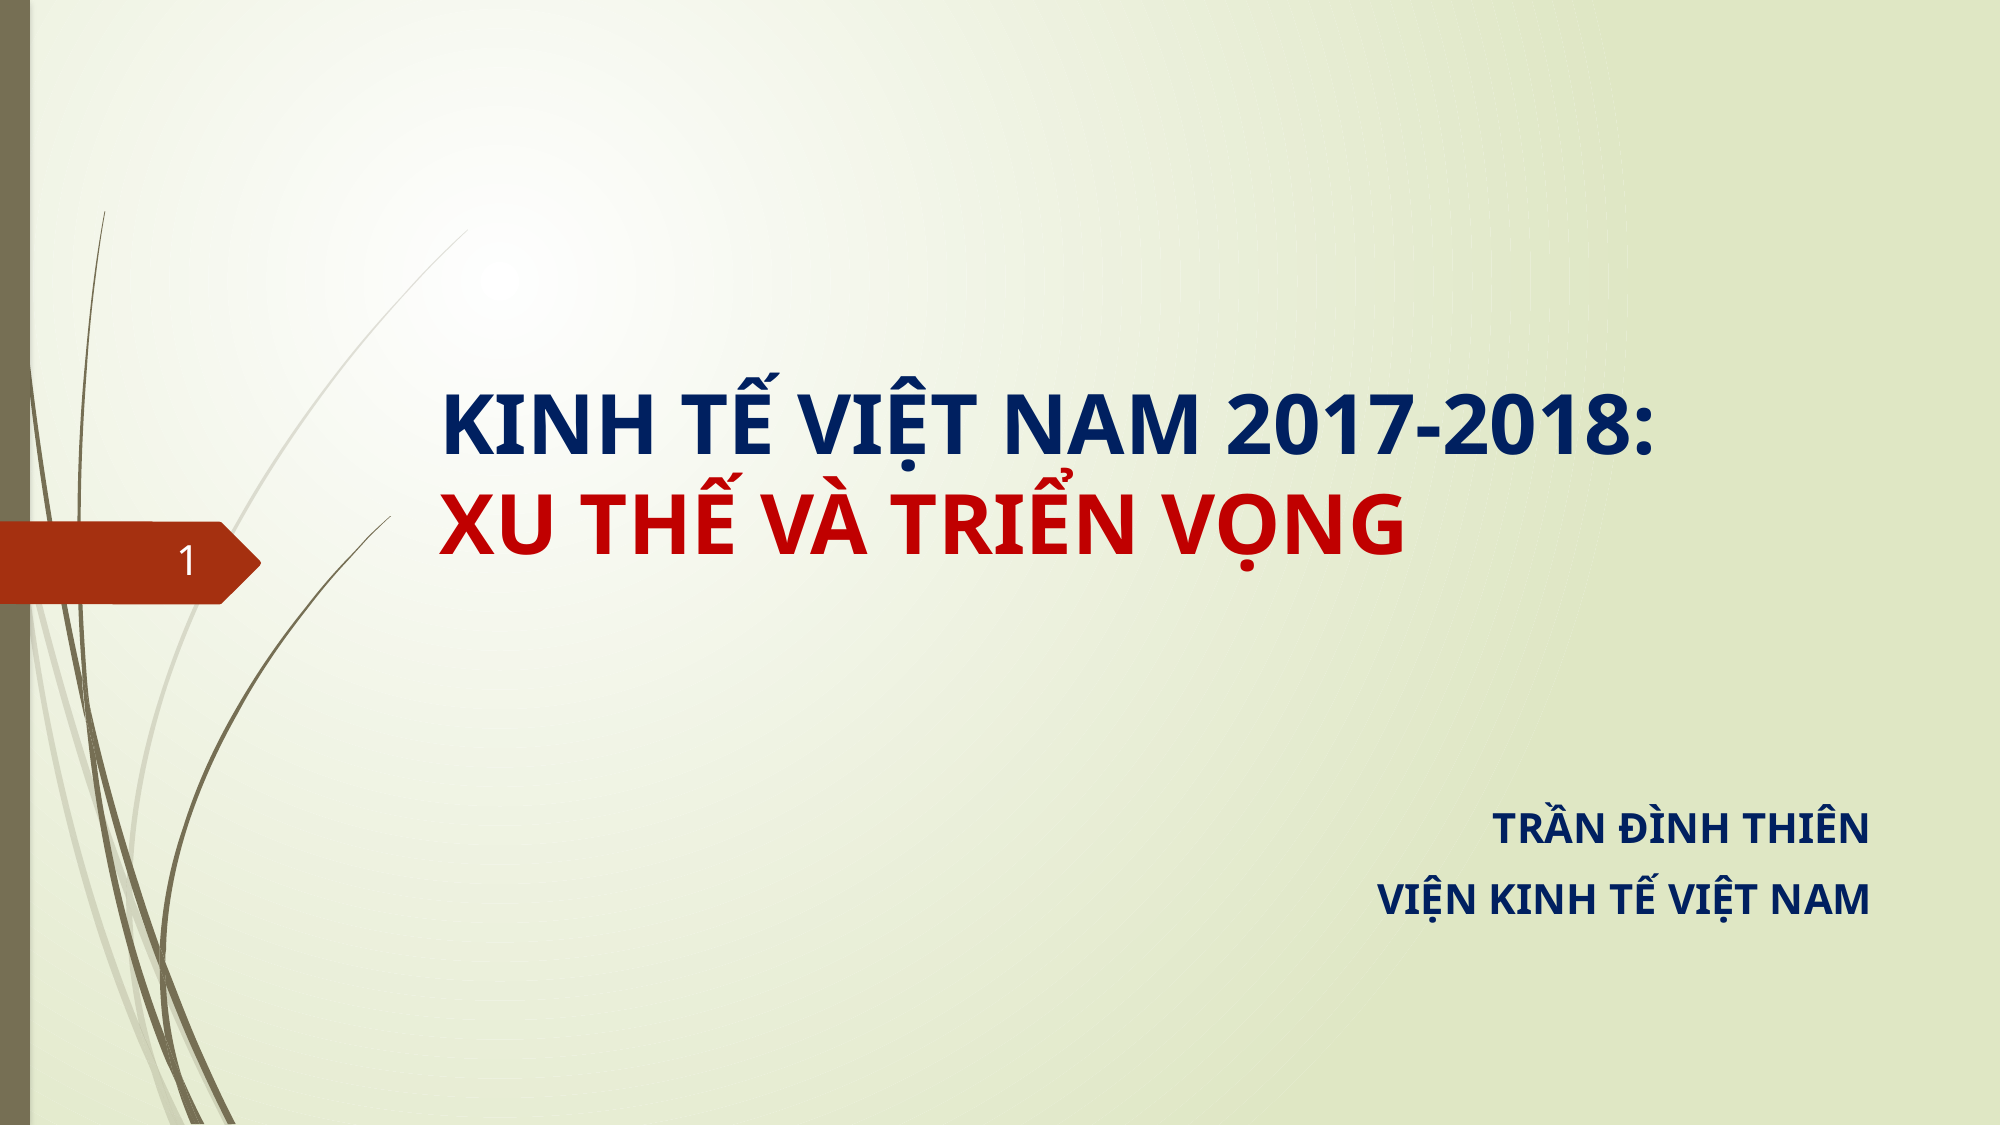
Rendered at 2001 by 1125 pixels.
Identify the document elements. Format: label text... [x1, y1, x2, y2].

list TRẦN ĐÌNH THIÊN VIỆN KINH TẾ VIỆT NAM [424, 794, 1888, 1033]
title KINH TẾ VIỆT NAM 2017-2018: XU THẾ VÀ TRIỂN VỌNG [424, 337, 1888, 579]
slide_number 1 [87, 532, 216, 592]
